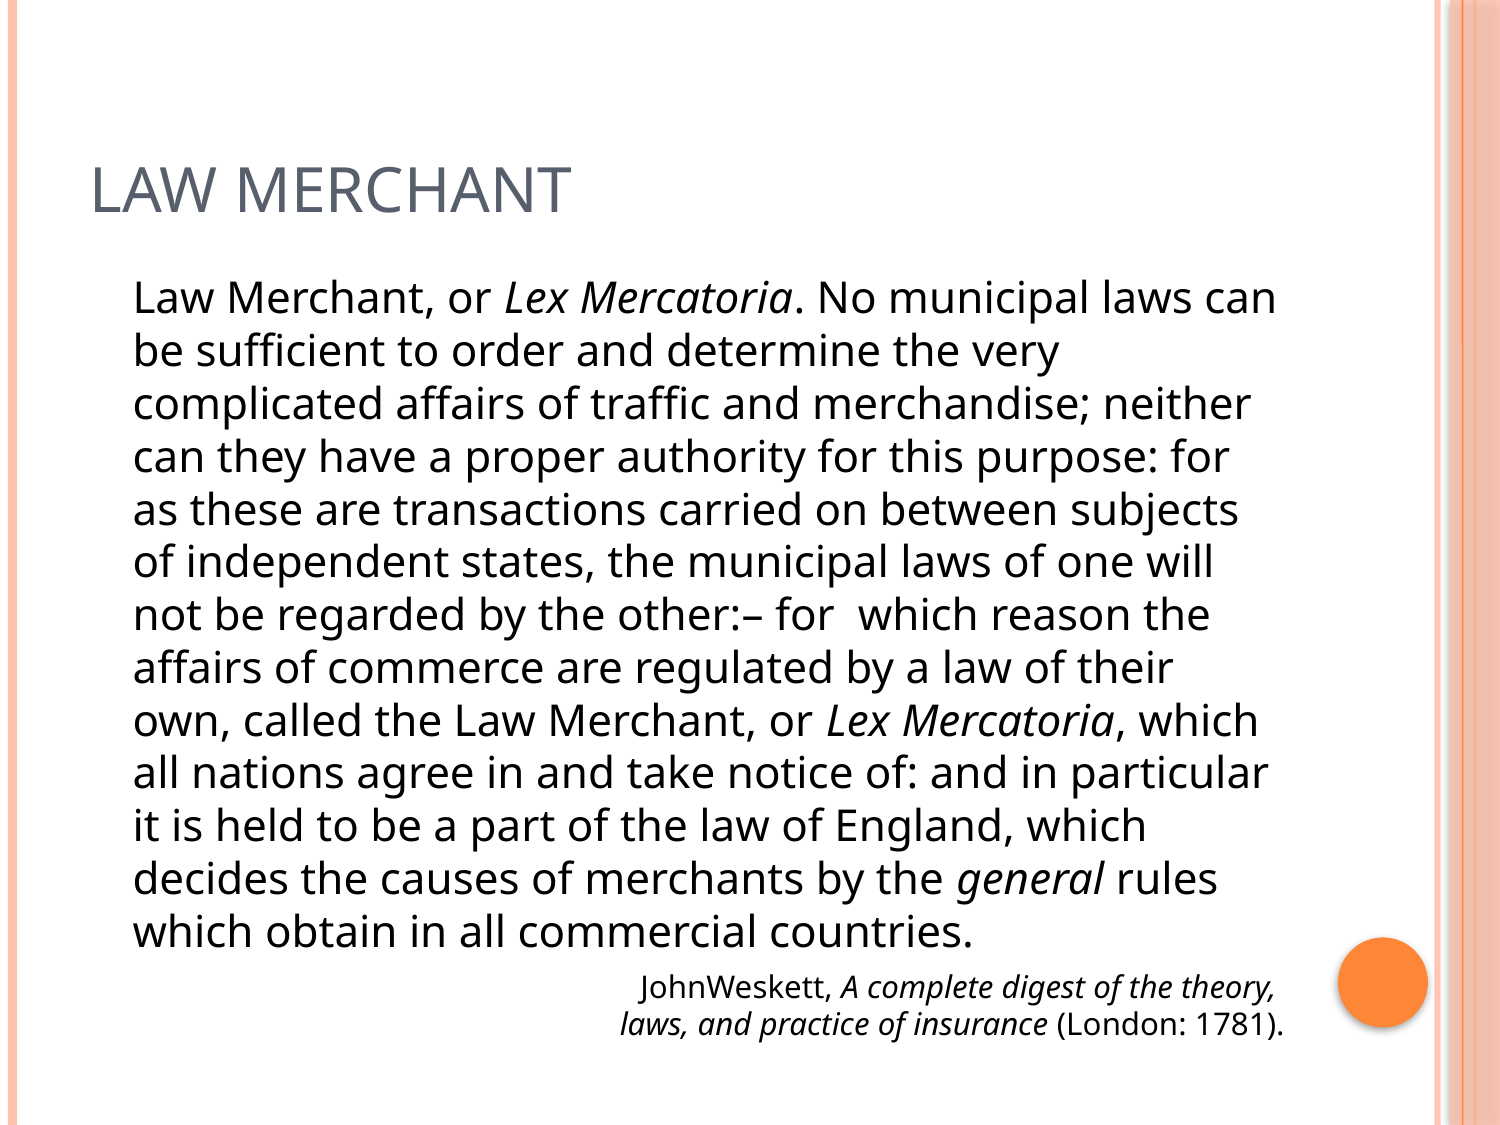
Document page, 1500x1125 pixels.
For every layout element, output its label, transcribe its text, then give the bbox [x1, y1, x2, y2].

title Law Merchant [75, 45, 1325, 233]
list Law Merchant, or Lex Mercatoria. No municipal laws can be sufficient to order and determine the very complicated affairs of traffic and merchandise; neither can they have a proper authority for this purpose: for as these are transactions carried on between subjects of independent states, the municipal laws of one will not be regarded by the other:– for which reason the affairs of commerce are regulated by a law of their own, called the Law Merchant, or Lex Mercatoria, which all nations agree in and take notice of: and in particular it is held to be a part of the law of England, which decides the causes of merchants by the general rules which obtain in all commercial countries. JohnWeskett, A complete digest of the theory, laws, and practice of insurance (London: 1781). [75, 262, 1300, 1062]
